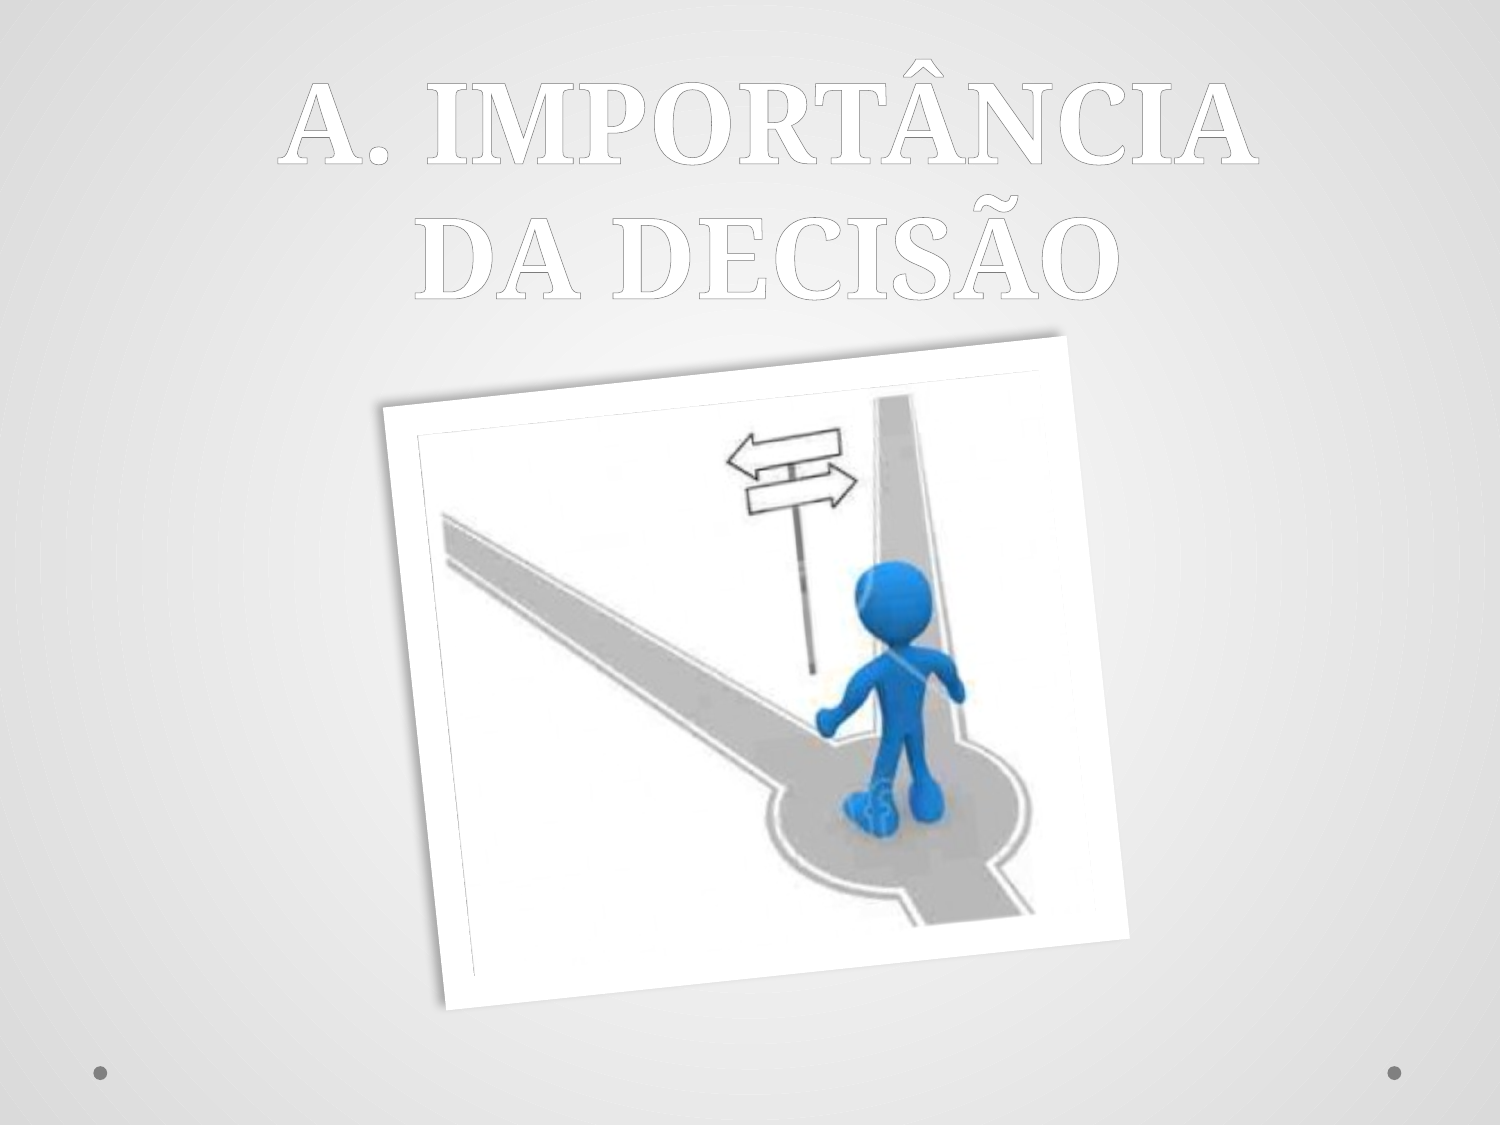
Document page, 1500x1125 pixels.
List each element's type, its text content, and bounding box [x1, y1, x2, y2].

picture [419, 371, 1095, 975]
text_box A. IMPORTÂNCIA DA DECISÃO [169, 43, 1367, 329]
